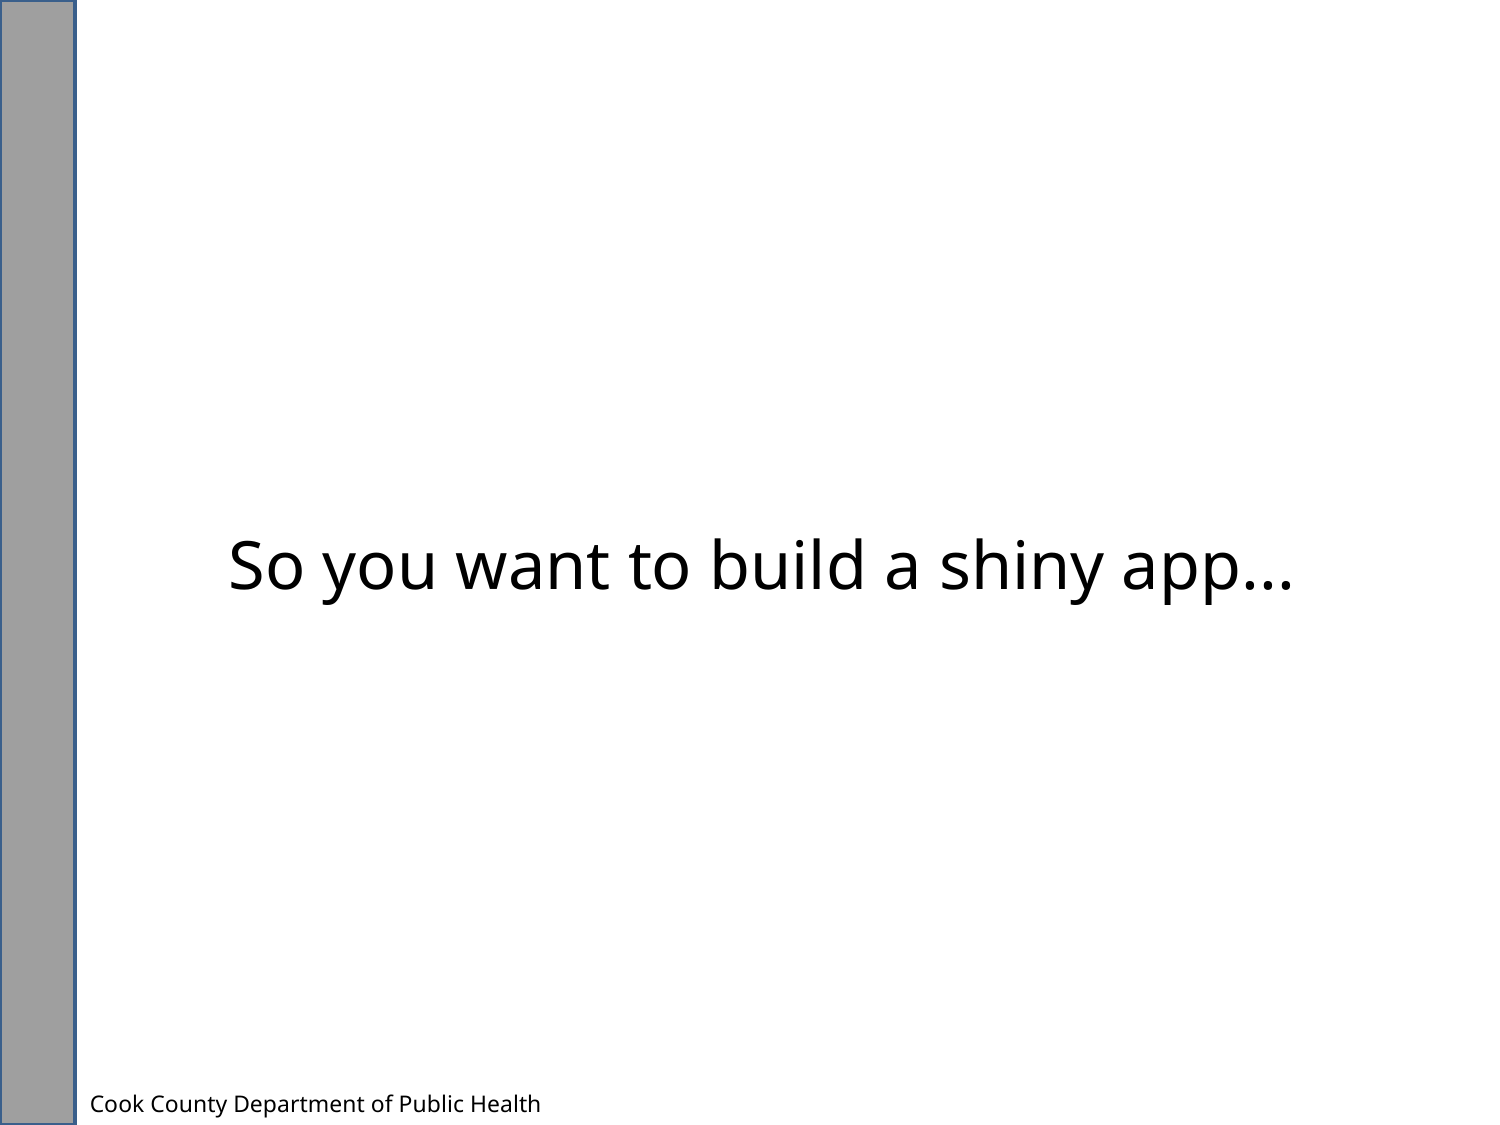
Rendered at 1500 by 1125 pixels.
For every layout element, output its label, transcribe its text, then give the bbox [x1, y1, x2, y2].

title So you want to build a shiny app... [99, 468, 1425, 657]
